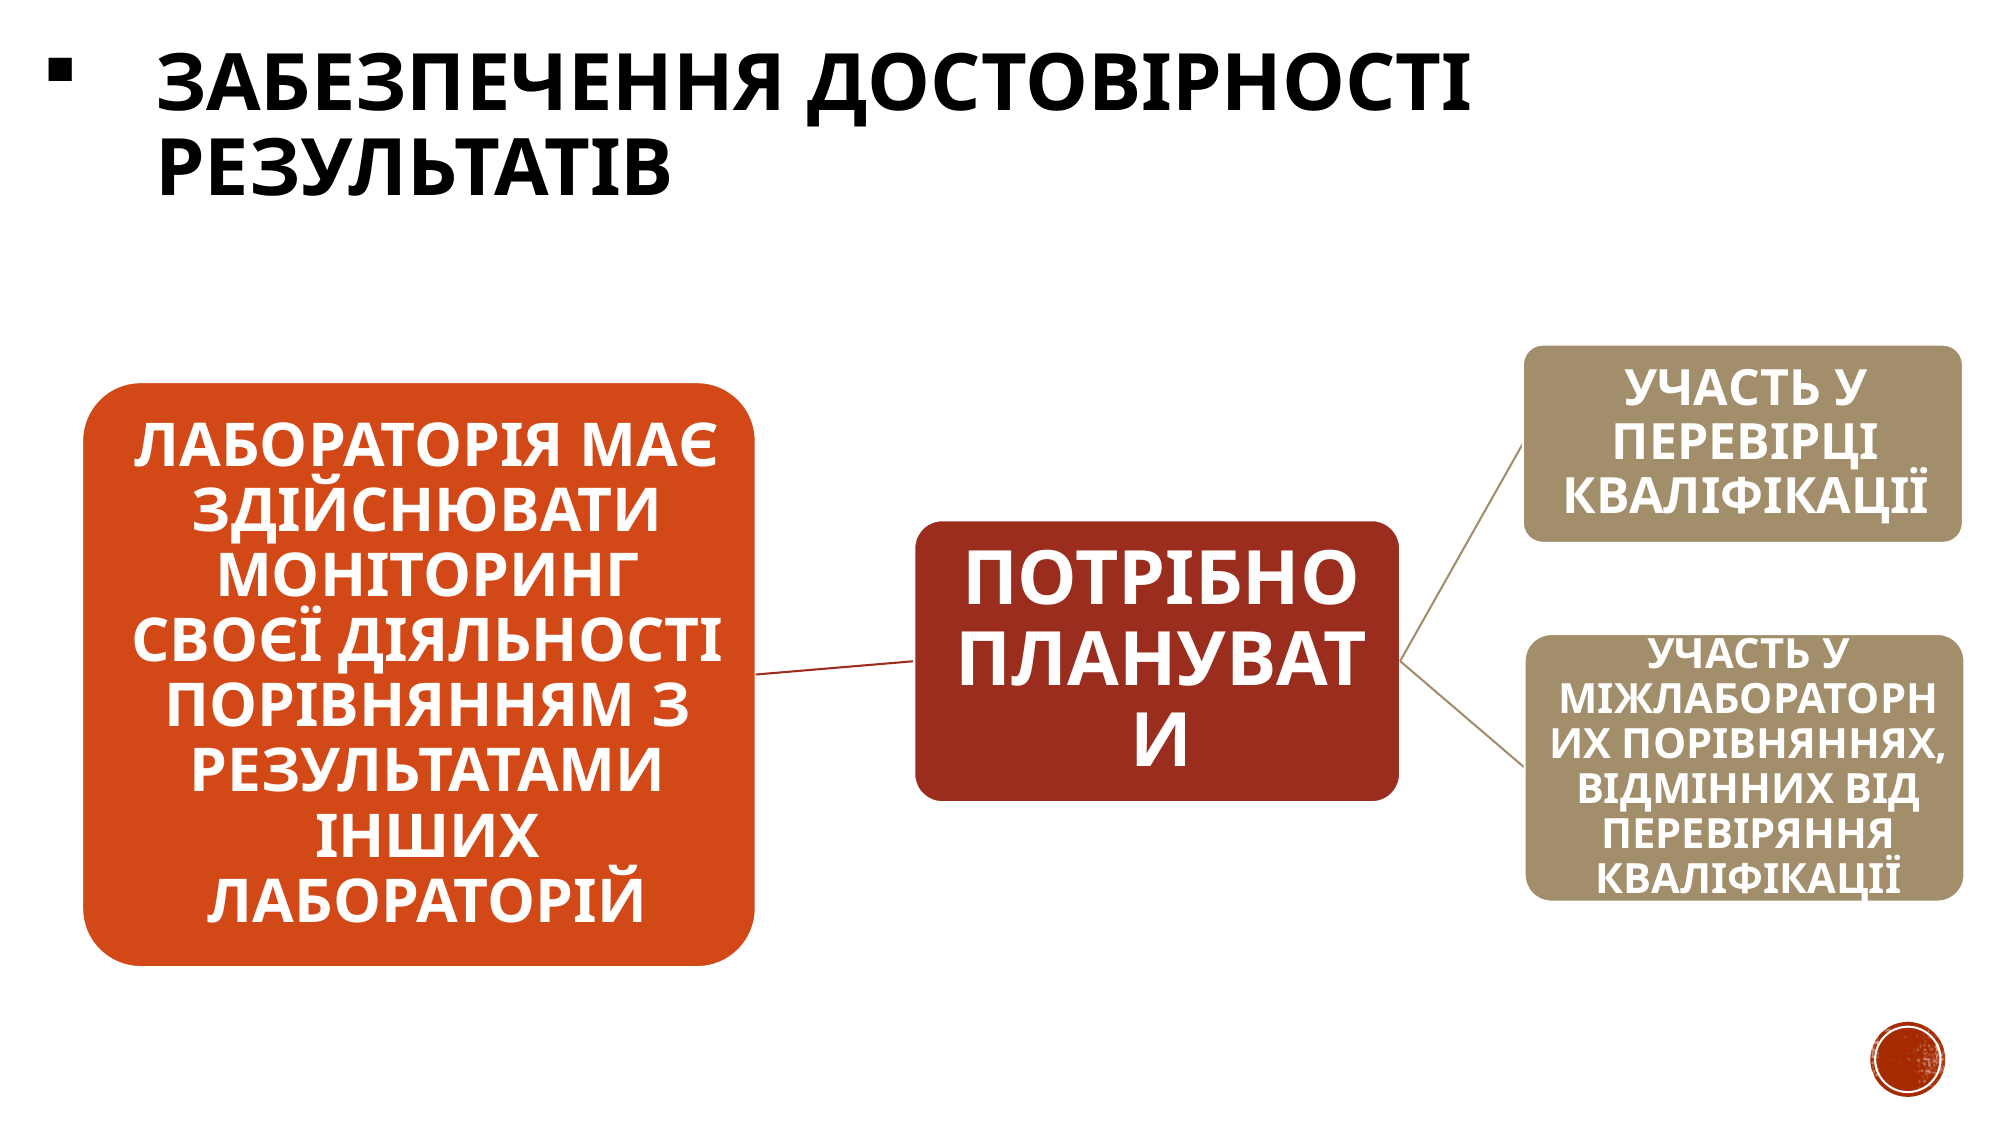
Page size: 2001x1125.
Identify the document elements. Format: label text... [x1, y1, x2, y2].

title Забезпечення достовірності результатів [27, 25, 1986, 229]
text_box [82, 225, 1998, 1123]
